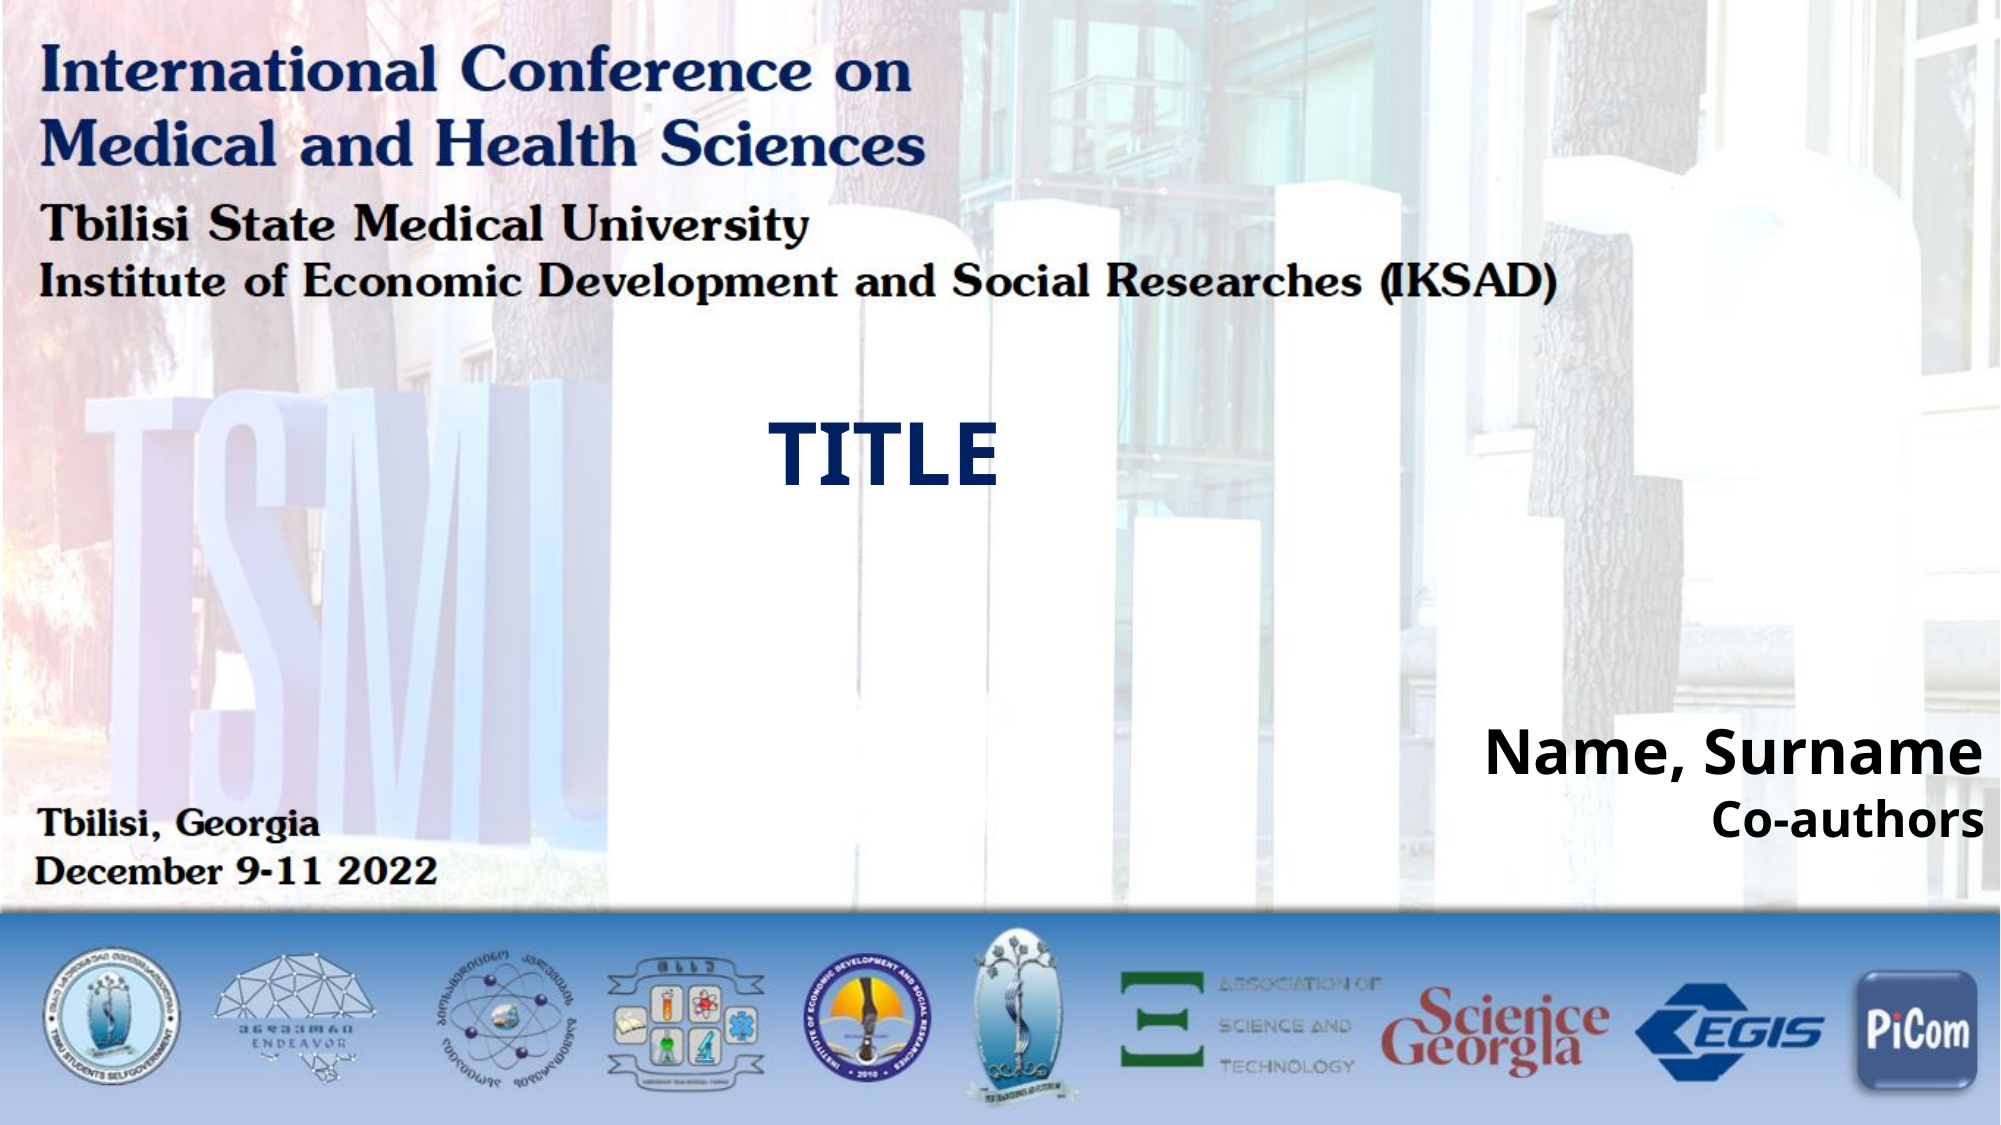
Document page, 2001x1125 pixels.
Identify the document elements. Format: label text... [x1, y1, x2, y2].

text_box TITLE [752, 390, 1110, 511]
text_box Name, Surname Co-authors [318, 705, 2000, 855]
picture [0, 0, 2001, 1125]
